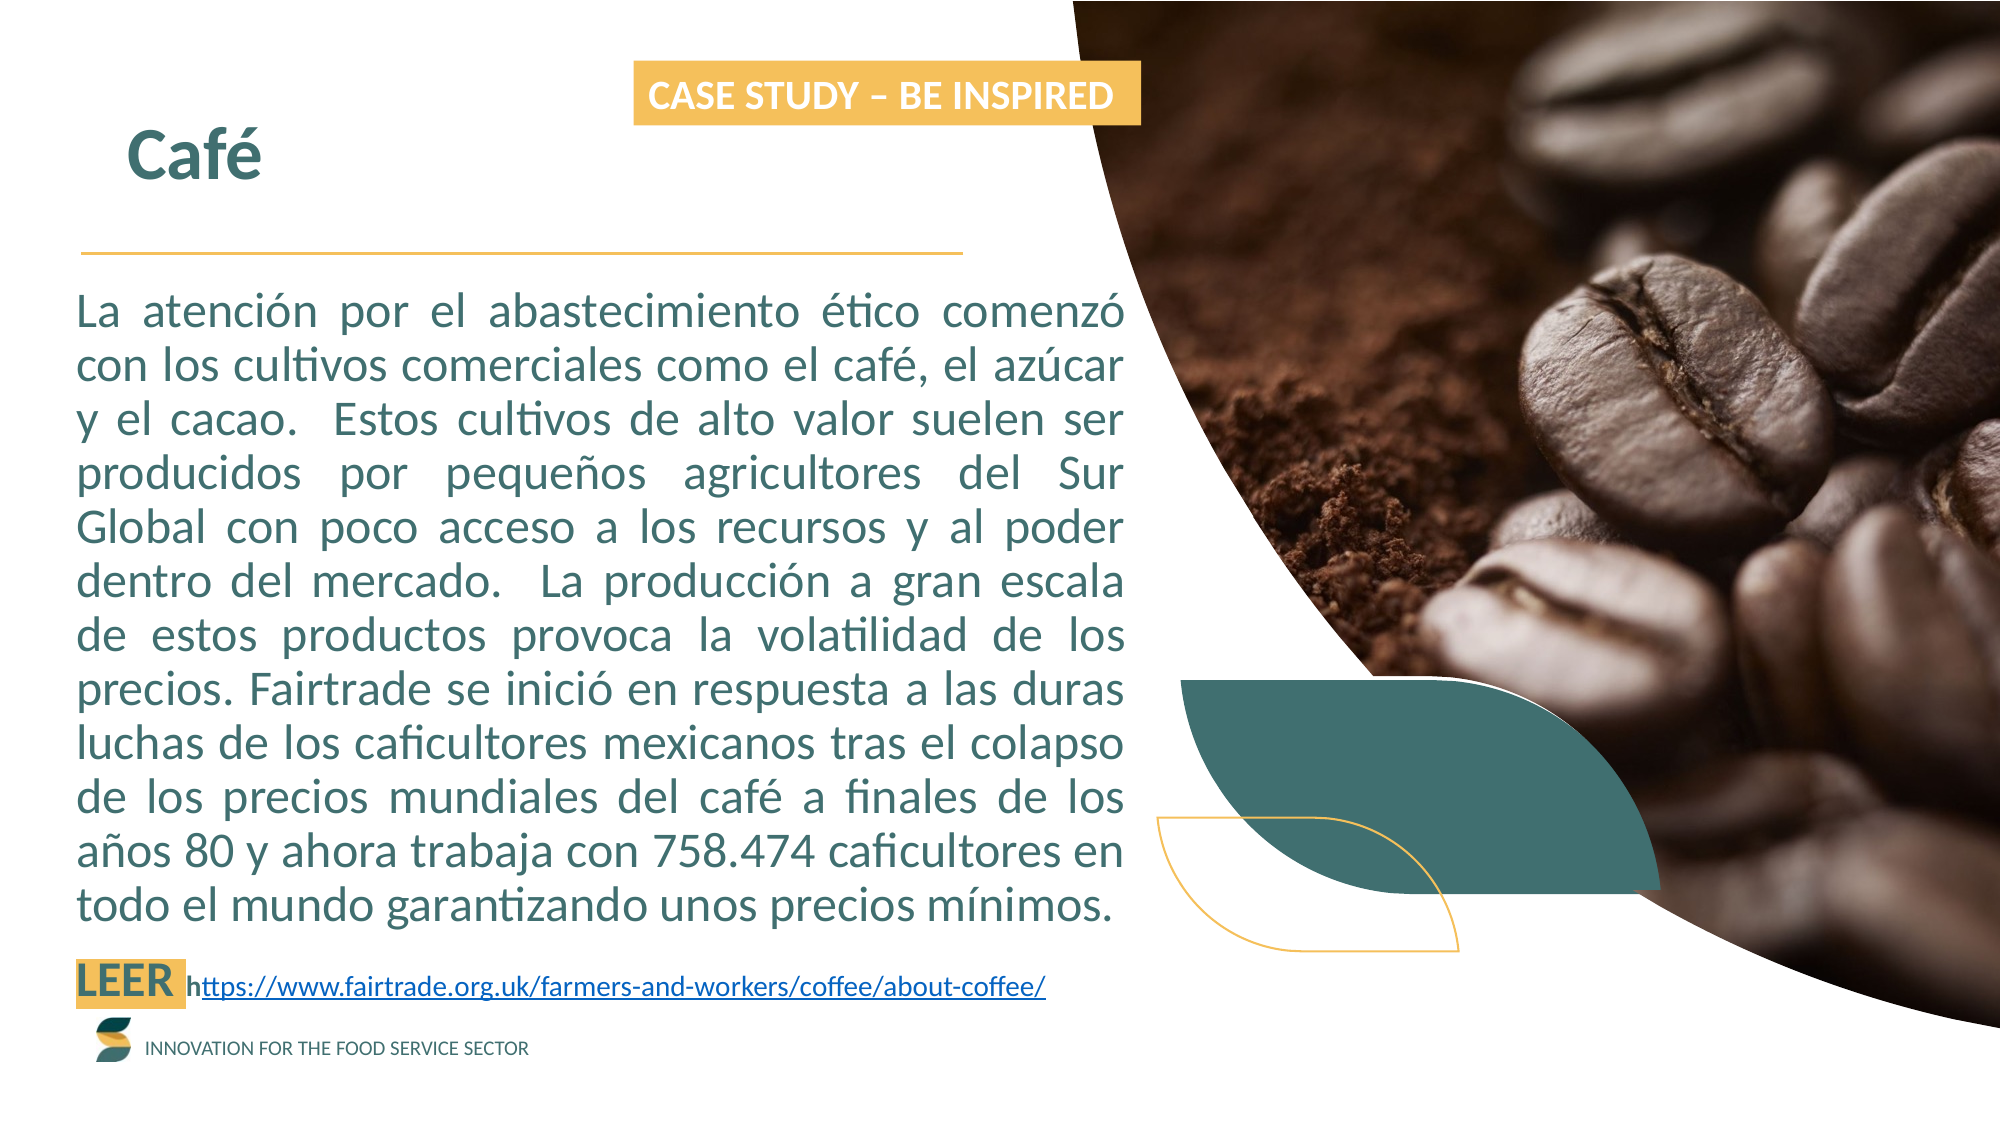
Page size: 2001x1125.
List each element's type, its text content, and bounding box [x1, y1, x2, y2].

picture [1072, 0, 2000, 1029]
picture [96, 1017, 131, 1062]
text_box CASE STUDY – BE INSPIRED [633, 60, 1072, 126]
list Café [95, 107, 962, 222]
list La atención por el abastecimiento ético comenzó con los cultivos comerciales como el café, el azúcar y el cacao. Estos cultivos de alto valor suelen ser producidos por pequeños agricultores del Sur Global con poco acceso a los recursos y al poder dentro del mercado. La producción a gran escala de estos productos provoca la volatilidad de los precios. Fairtrade se inició en respuesta a las duras luchas de los caficultores mexicanos tras el colapso de los precios mundiales del café a finales de los años 80 y ahora trabaja con 758.474 caficultores en todo el mundo garantizando unos precios mínimos. LEER https://www.fairtrade.org.uk/farmers-and-workers/coffee/about-coffee/ [61, 276, 1072, 982]
